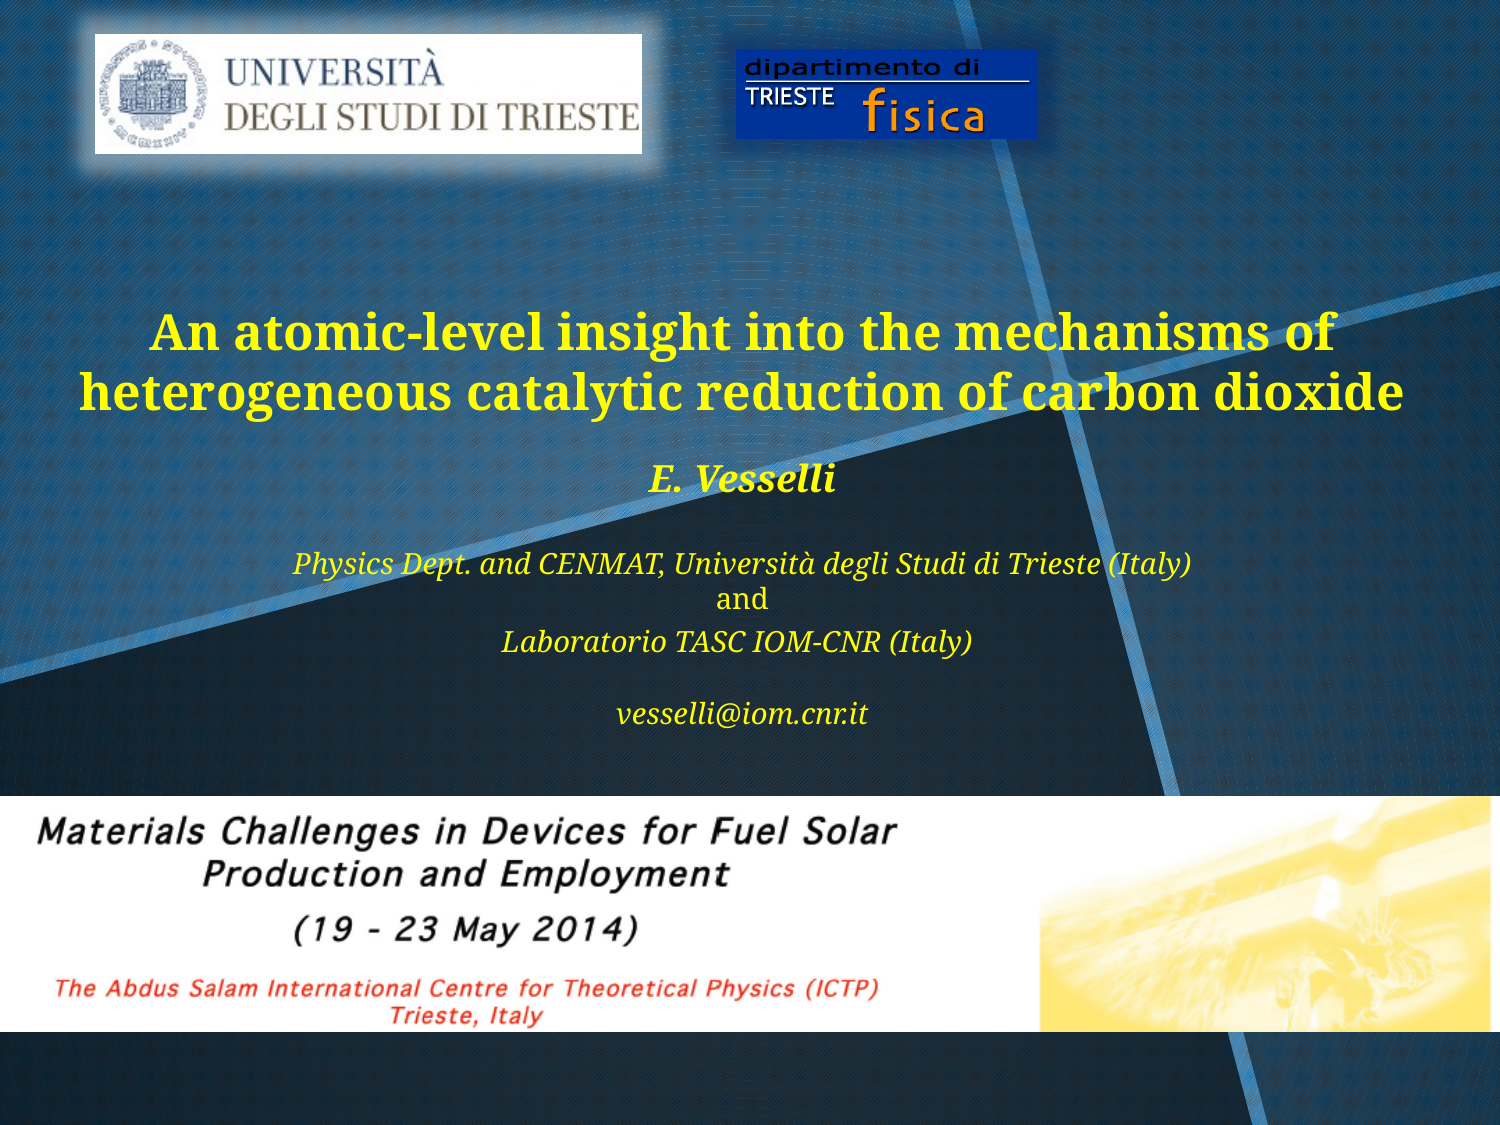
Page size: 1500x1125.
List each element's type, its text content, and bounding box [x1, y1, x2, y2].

picture [95, 34, 642, 155]
picture [736, 49, 1038, 140]
picture [0, 795, 1500, 1032]
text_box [1132, 12, 1405, 177]
text_box An atomic-level insight into the mechanisms of heterogeneous catalytic reduction of carbon dioxide E. Vesselli Physics Dept. and CENMAT, Università degli Studi di Trieste (Italy) and Laboratorio TASC IOM-CNR (Italy) vesselli@iom.cnr.it [52, 293, 1433, 738]
